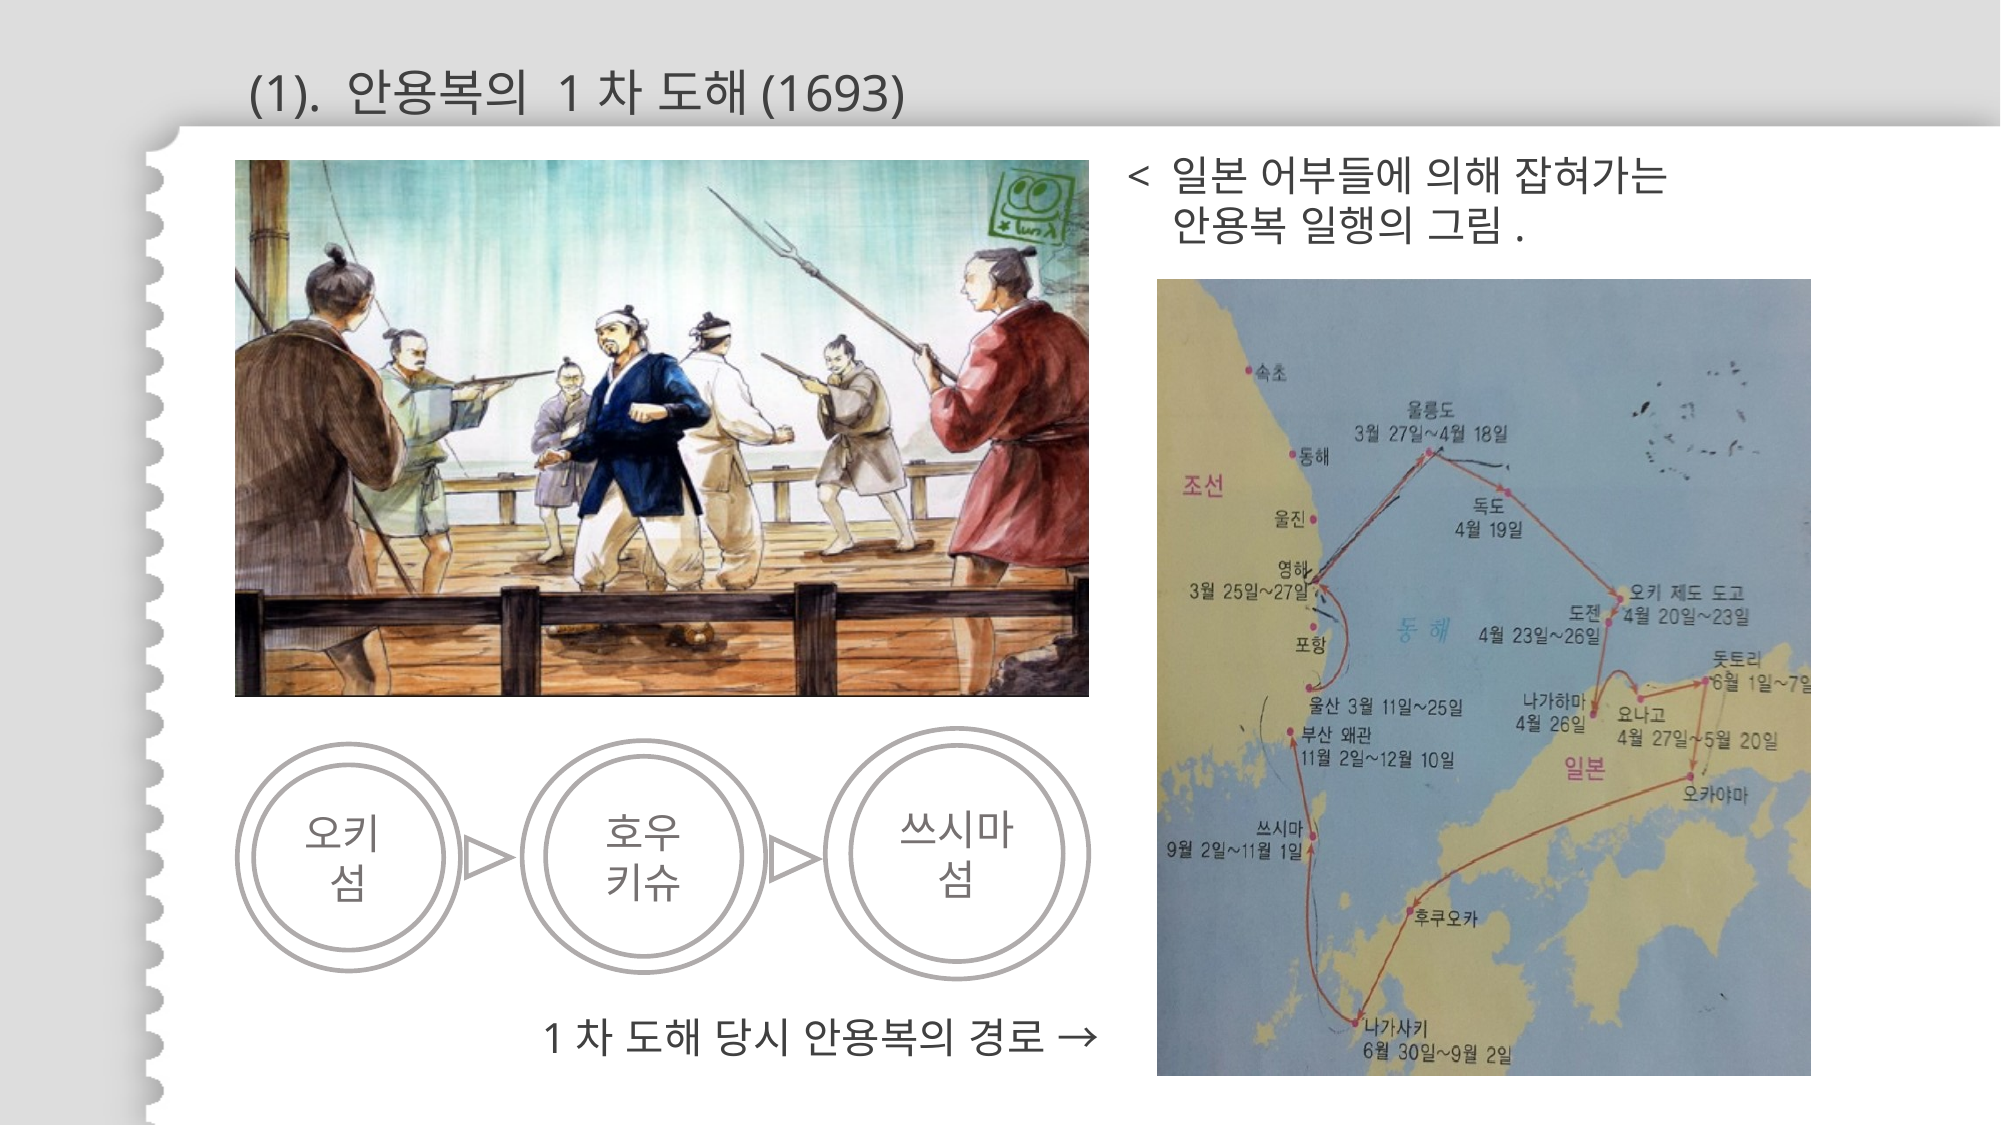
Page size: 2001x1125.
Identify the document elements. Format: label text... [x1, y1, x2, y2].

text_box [237, 728, 1089, 979]
picture [0, 0, 2001, 1125]
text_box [235, 142, 1811, 697]
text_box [527, 279, 1811, 1076]
text_box (1). 안용복의 1차 도해(1693) [235, 54, 1804, 130]
